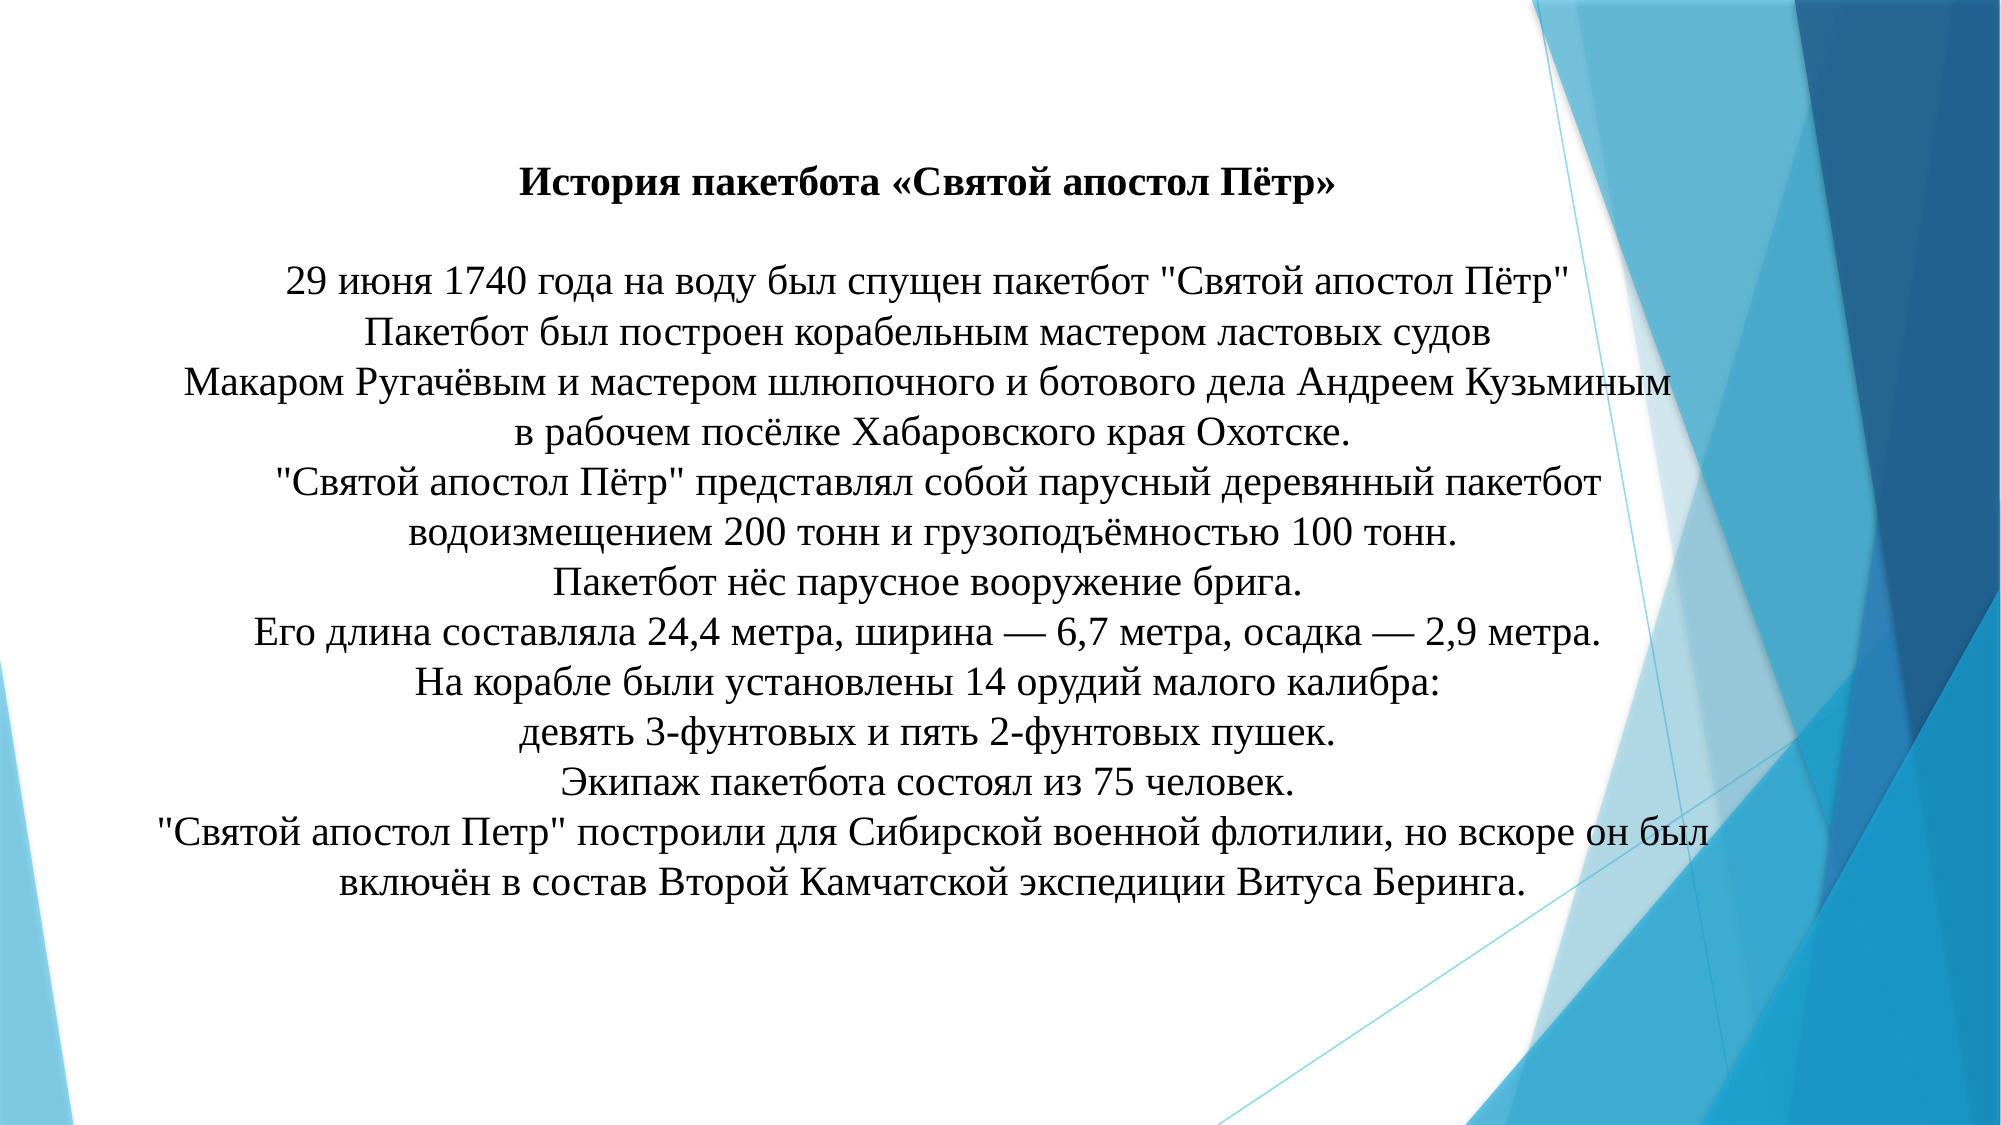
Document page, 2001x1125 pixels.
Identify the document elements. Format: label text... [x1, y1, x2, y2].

text_box История пакетбота «Святой апостол Пётр» 29 июня 1740 года на воду был спущен пакетбот "Святой апостол Пётр" Пакетбот был построен корабельным мастером ластовых судов Макаром Ругачёвым и мастером шлюпочного и ботового дела Андреем Кузьминым в рабочем посёлке Хабаровского края Охотске. "Святой апостол Пётр" представлял собой парусный деревянный пакетбот водоизмещением 200 тонн и грузоподъёмностью 100 тонн. Пакетбот нёс парусное вооружение брига. Его длина составляла 24,4 метра, ширина — 6,7 метра, осадка — 2,9 метра. На корабле были установлены 14 орудий малого калибра: девять 3-фунтовых и пять 2-фунтовых пушек. Экипаж пакетбота состоял из 75 человек. "Святой апостол Петр" построили для Сибирской военной флотилии, но вскоре он был включён в состав Второй Камчатской экспедиции Витуса Беринга. [72, 145, 1795, 911]
